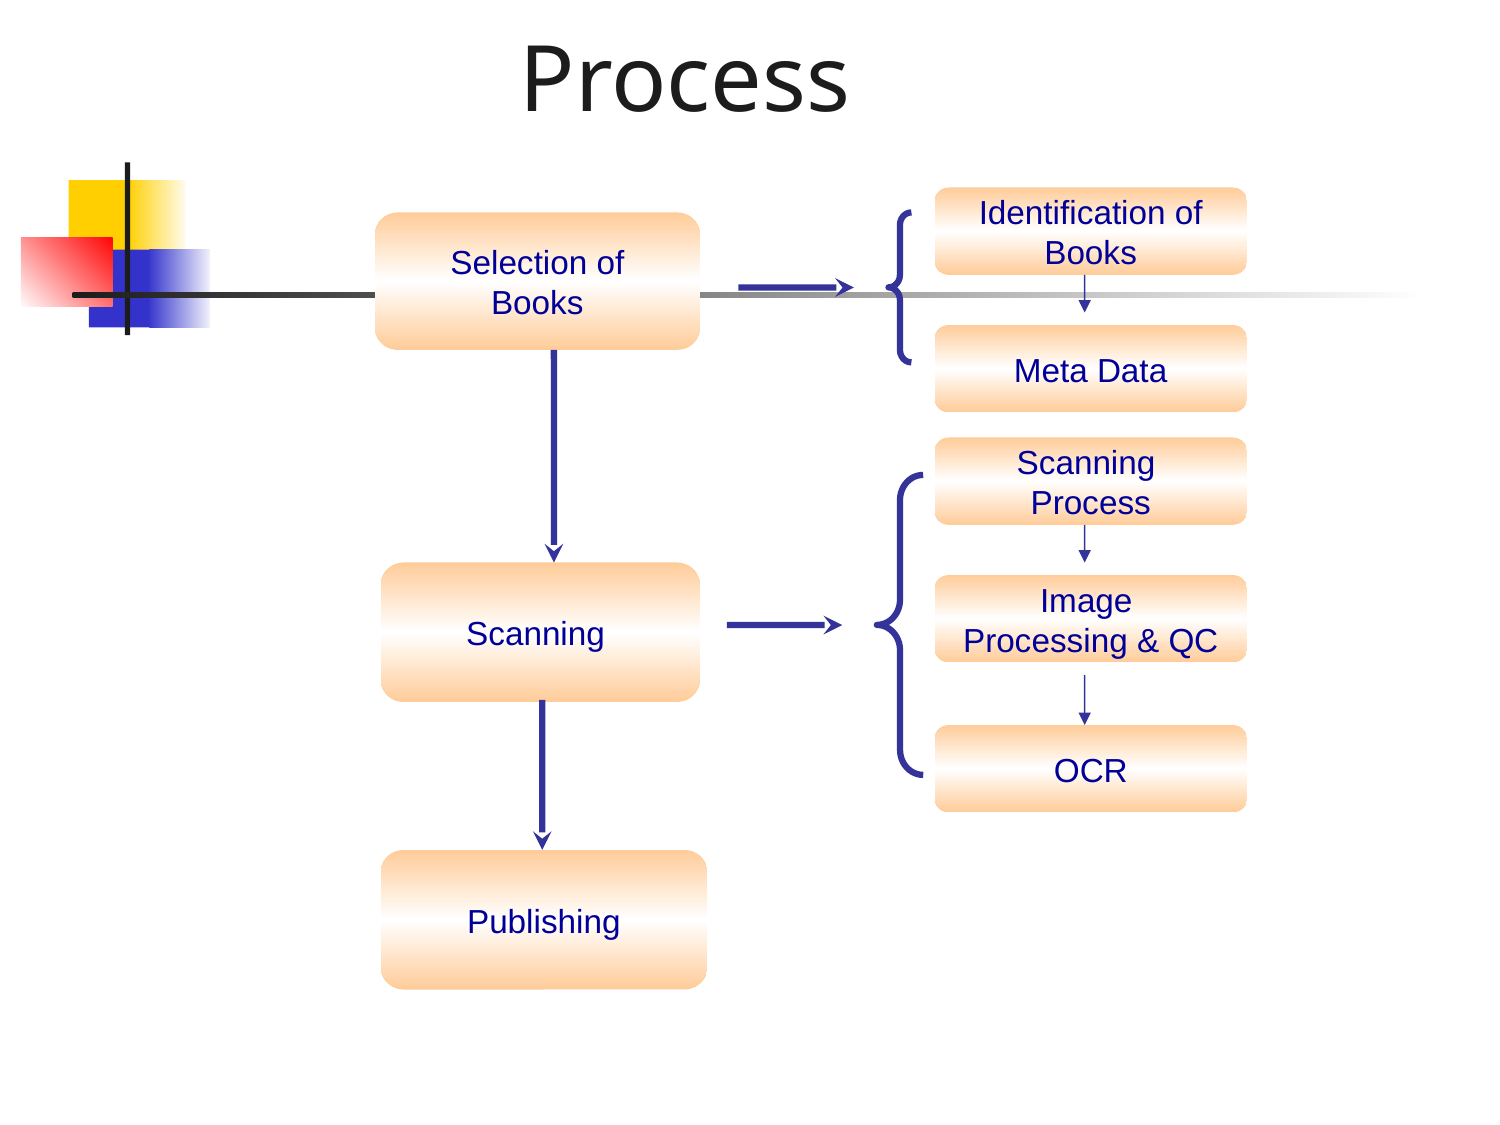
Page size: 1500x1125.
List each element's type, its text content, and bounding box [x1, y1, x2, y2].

text_box [547, 550, 561, 563]
text_box [1078, 674, 1091, 724]
text_box [1078, 524, 1091, 563]
text_box Selection of Books [375, 212, 700, 350]
text_box Scanning Process [934, 437, 1248, 525]
text_box [876, 474, 924, 775]
text_box OCR [934, 724, 1248, 813]
text_box [888, 212, 912, 363]
text_box Scanning [380, 562, 700, 703]
text_box [536, 837, 549, 850]
text_box [1078, 274, 1091, 313]
text_box Image Processing & QC [934, 574, 1248, 663]
text_box [829, 618, 843, 632]
text_box Meta Data [934, 324, 1248, 413]
text_box [841, 281, 854, 294]
text_box Publishing [380, 849, 708, 990]
title Process [124, 0, 1401, 138]
text_box Identification of Books [934, 187, 1248, 275]
